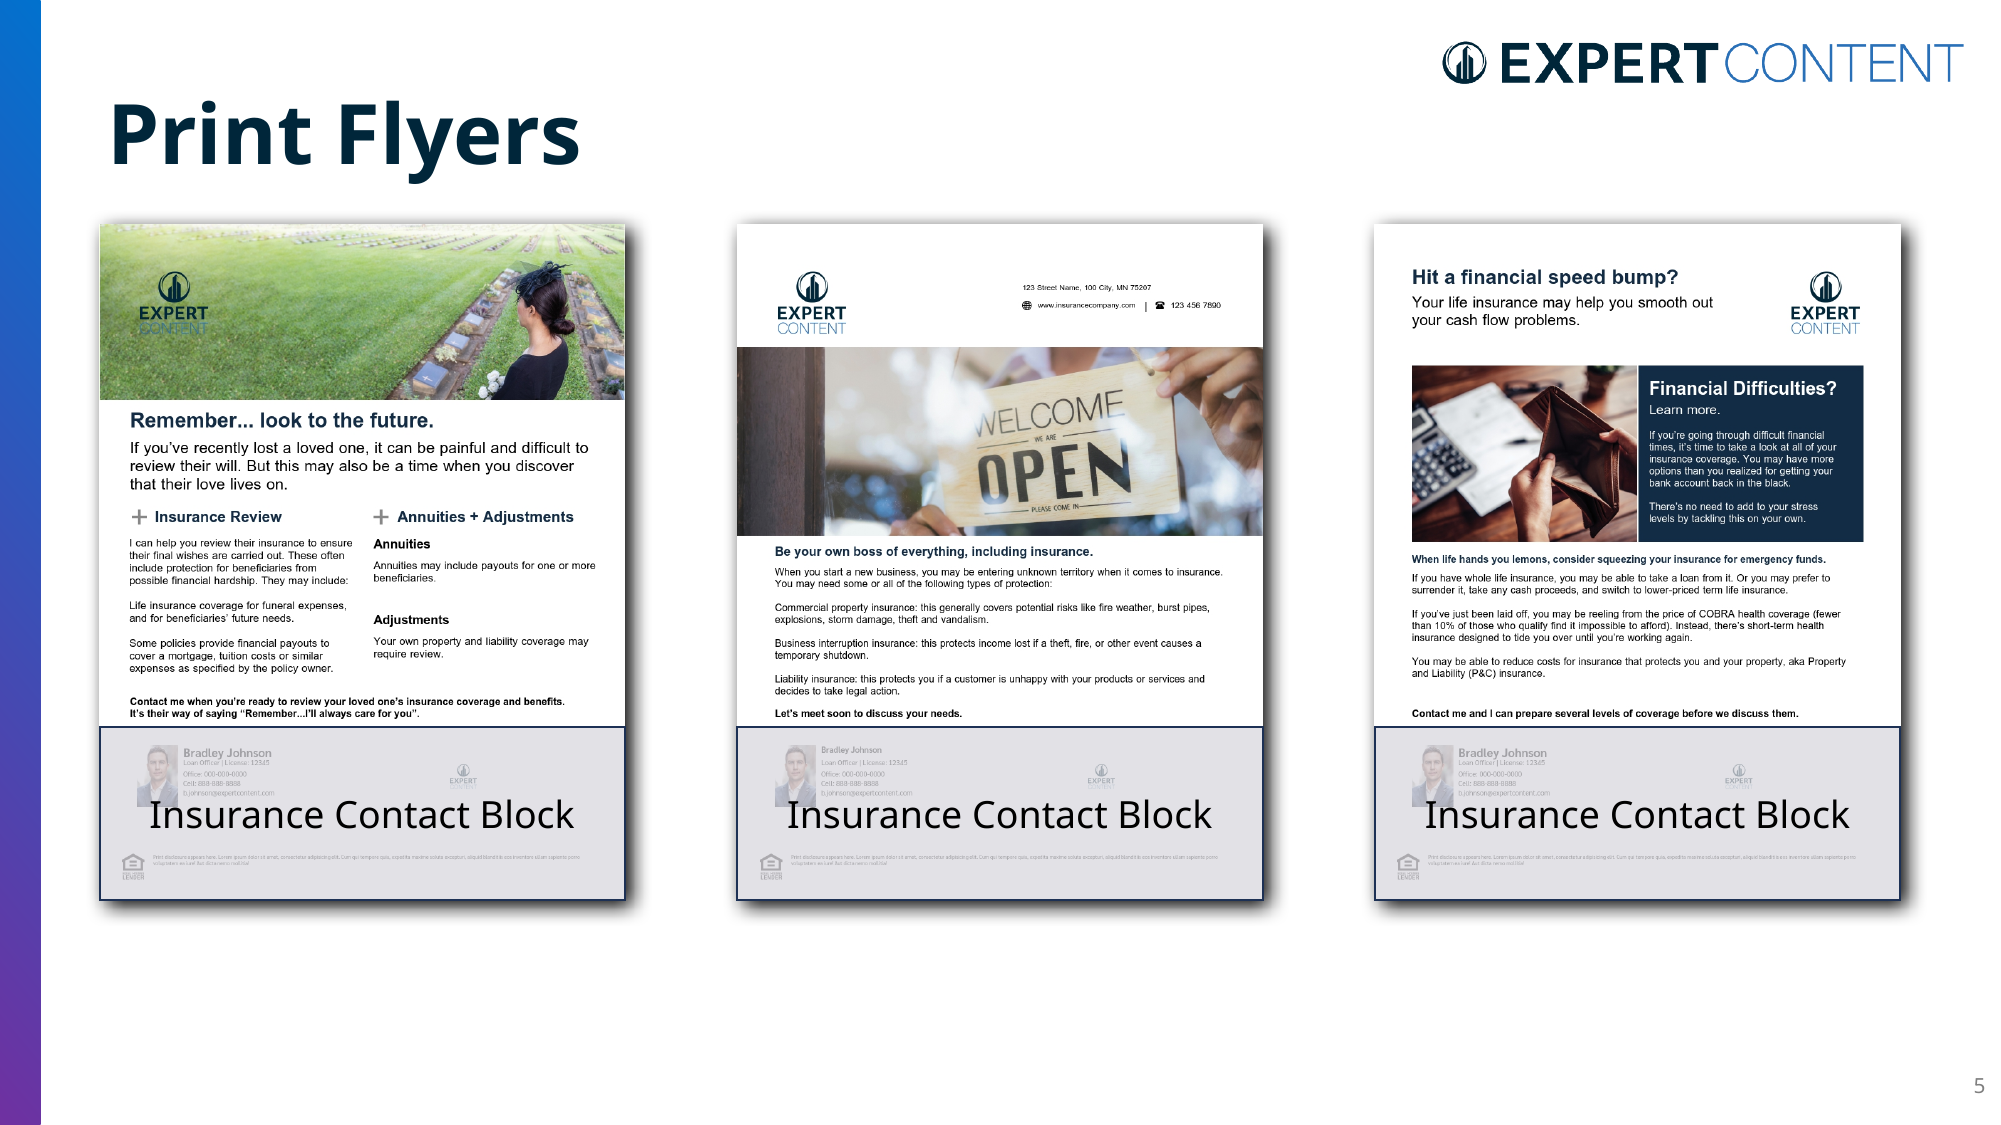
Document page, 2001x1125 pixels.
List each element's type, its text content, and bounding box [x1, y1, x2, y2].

picture [99, 224, 626, 901]
picture [1442, 41, 1461, 58]
picture [1442, 41, 1964, 85]
picture [1446, 45, 1484, 76]
picture [737, 224, 1263, 901]
list Print Flyers [92, 40, 1726, 190]
picture [1374, 224, 1901, 901]
